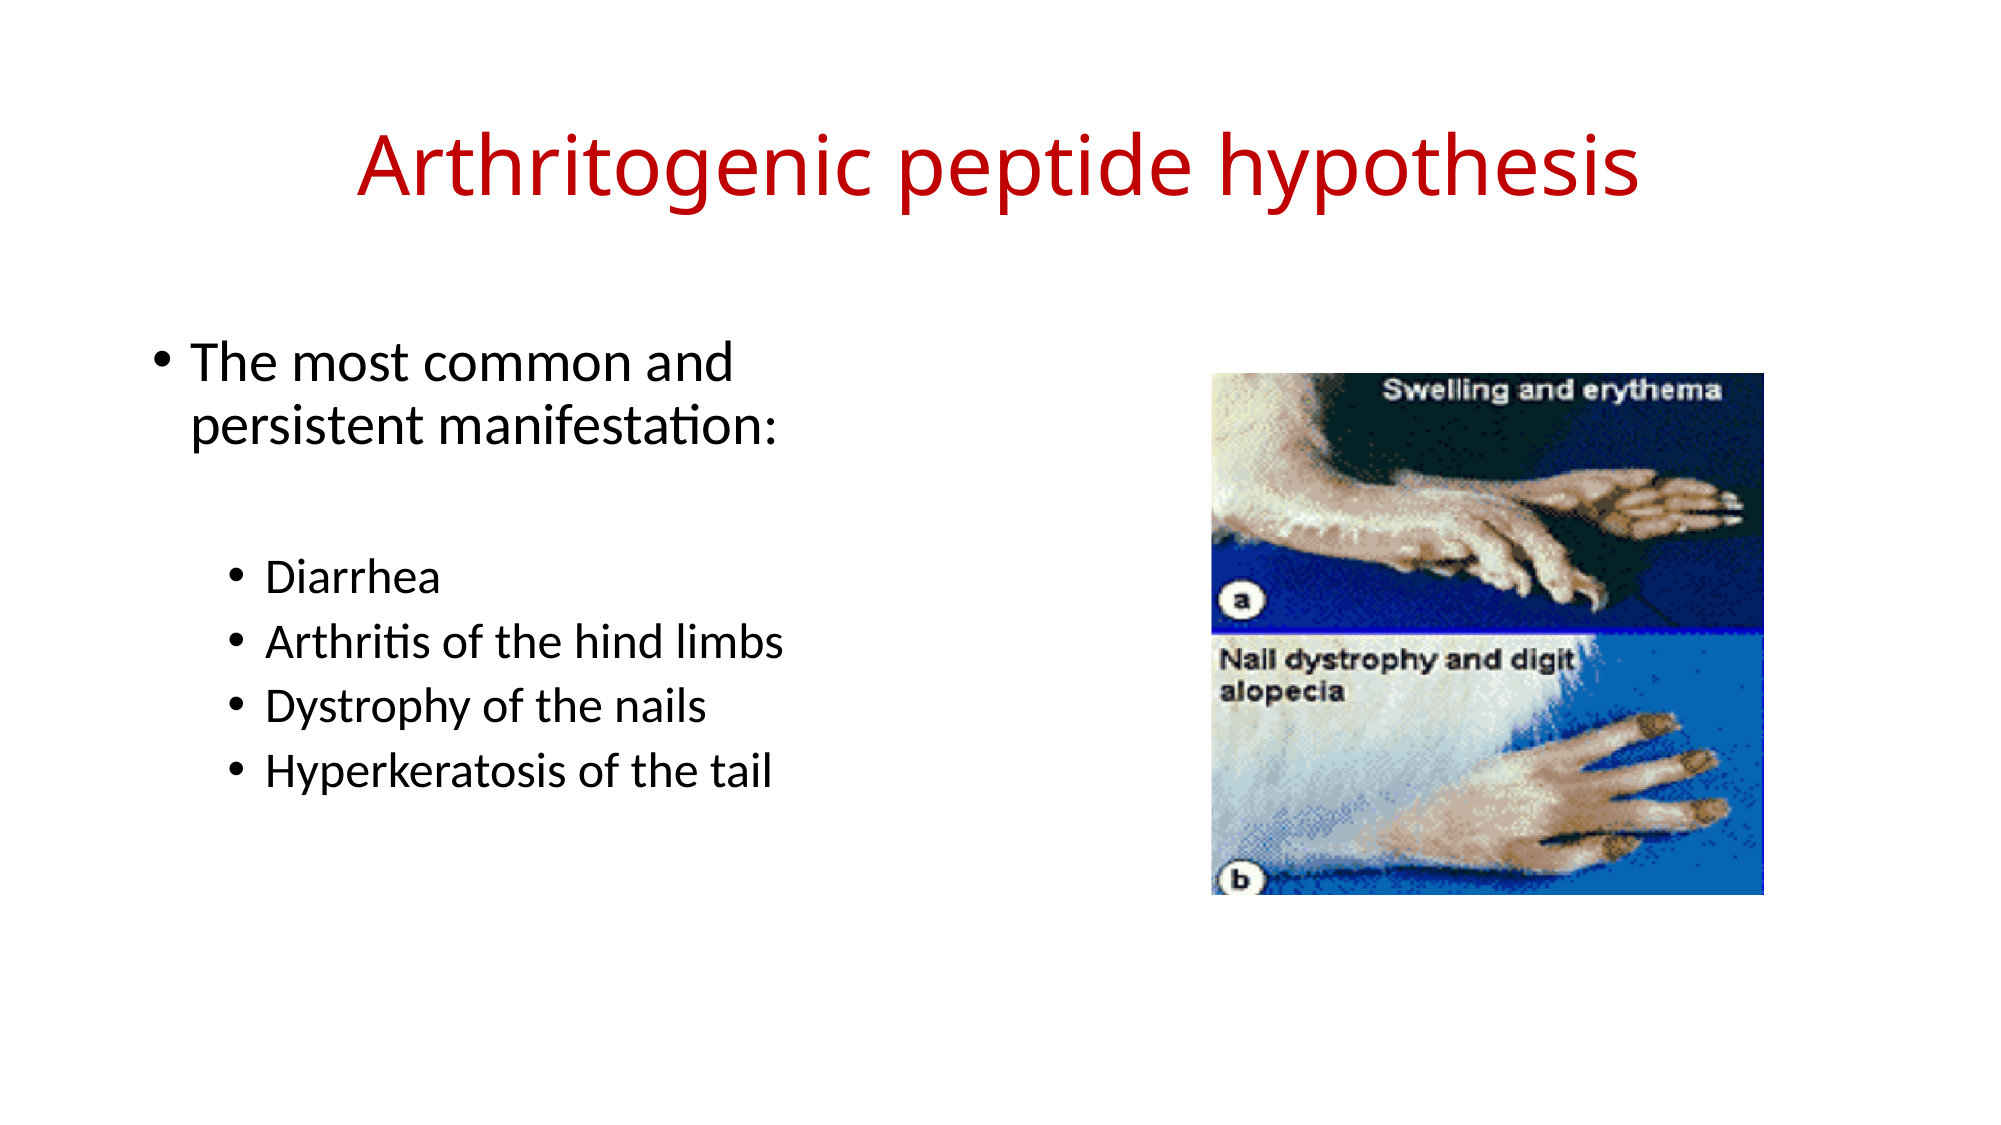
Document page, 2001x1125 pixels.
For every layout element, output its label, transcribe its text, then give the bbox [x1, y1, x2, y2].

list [1209, 366, 2000, 1125]
list The most common and persistent manifestation: Diarrhea Arthritis of the hind limbs Dystrophy of the nails Hyperkeratosis of the tail [137, 323, 984, 1016]
title Arthritogenic peptide hypothesis [137, 59, 1863, 278]
